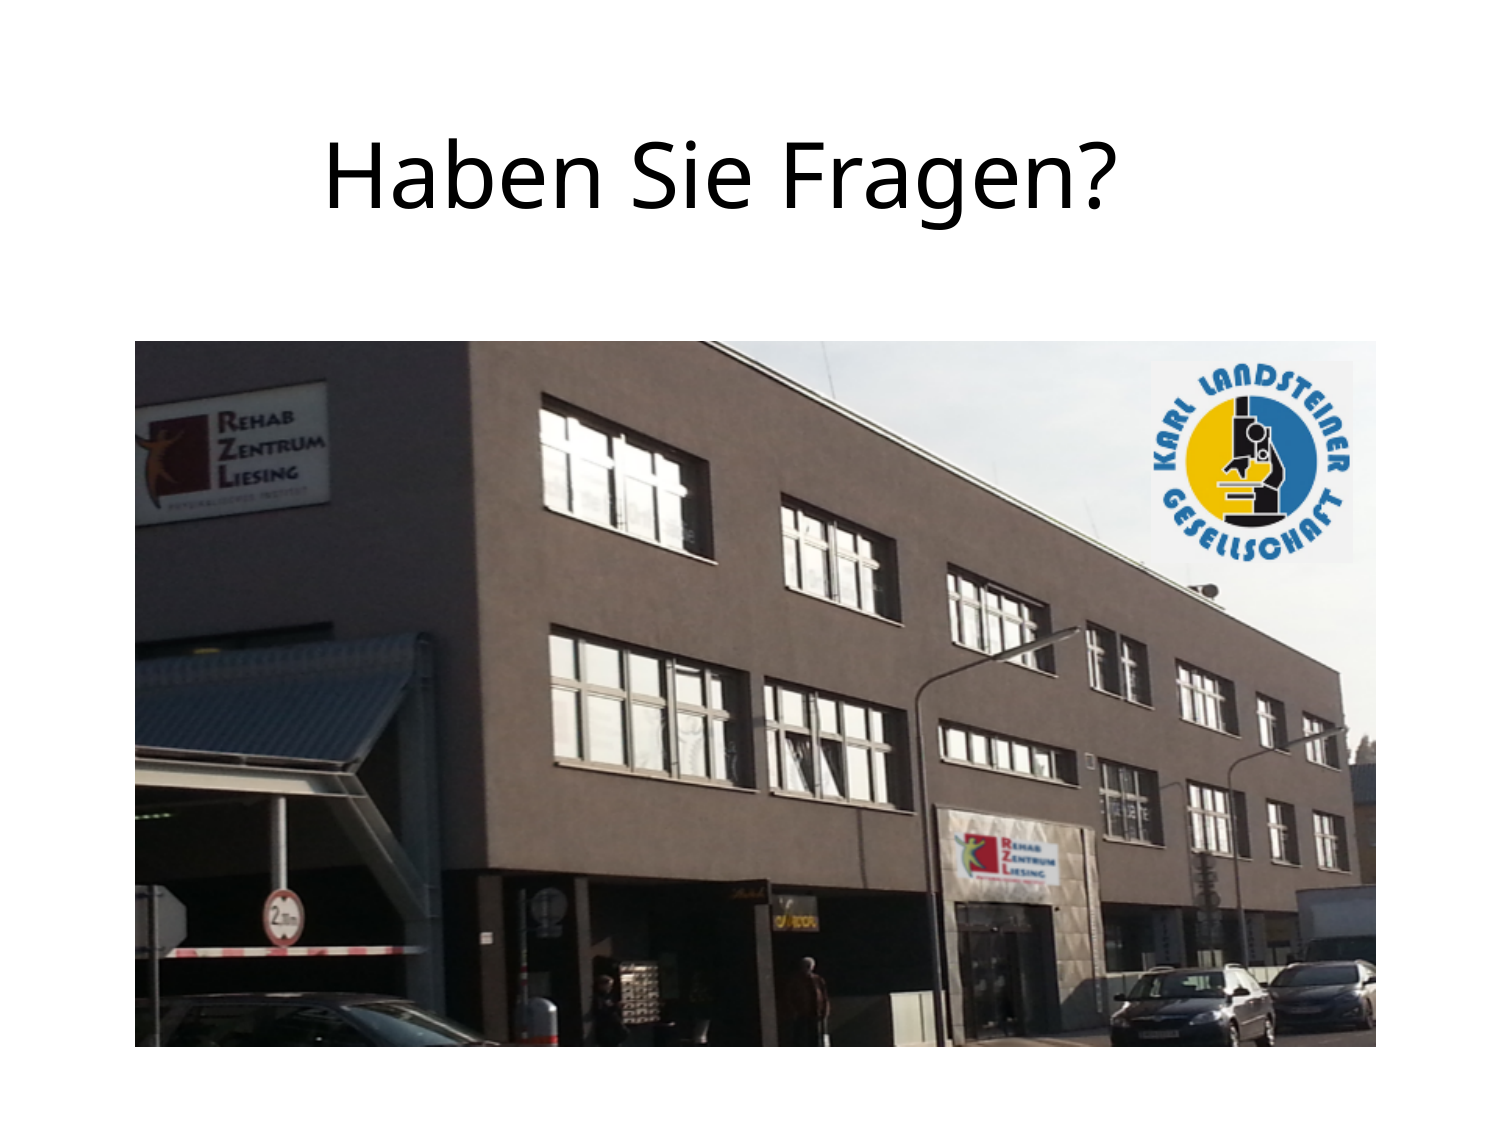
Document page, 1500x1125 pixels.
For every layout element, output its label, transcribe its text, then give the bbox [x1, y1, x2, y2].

title Haben Sie Fragen? [171, 78, 1270, 266]
picture [135, 340, 1377, 1047]
